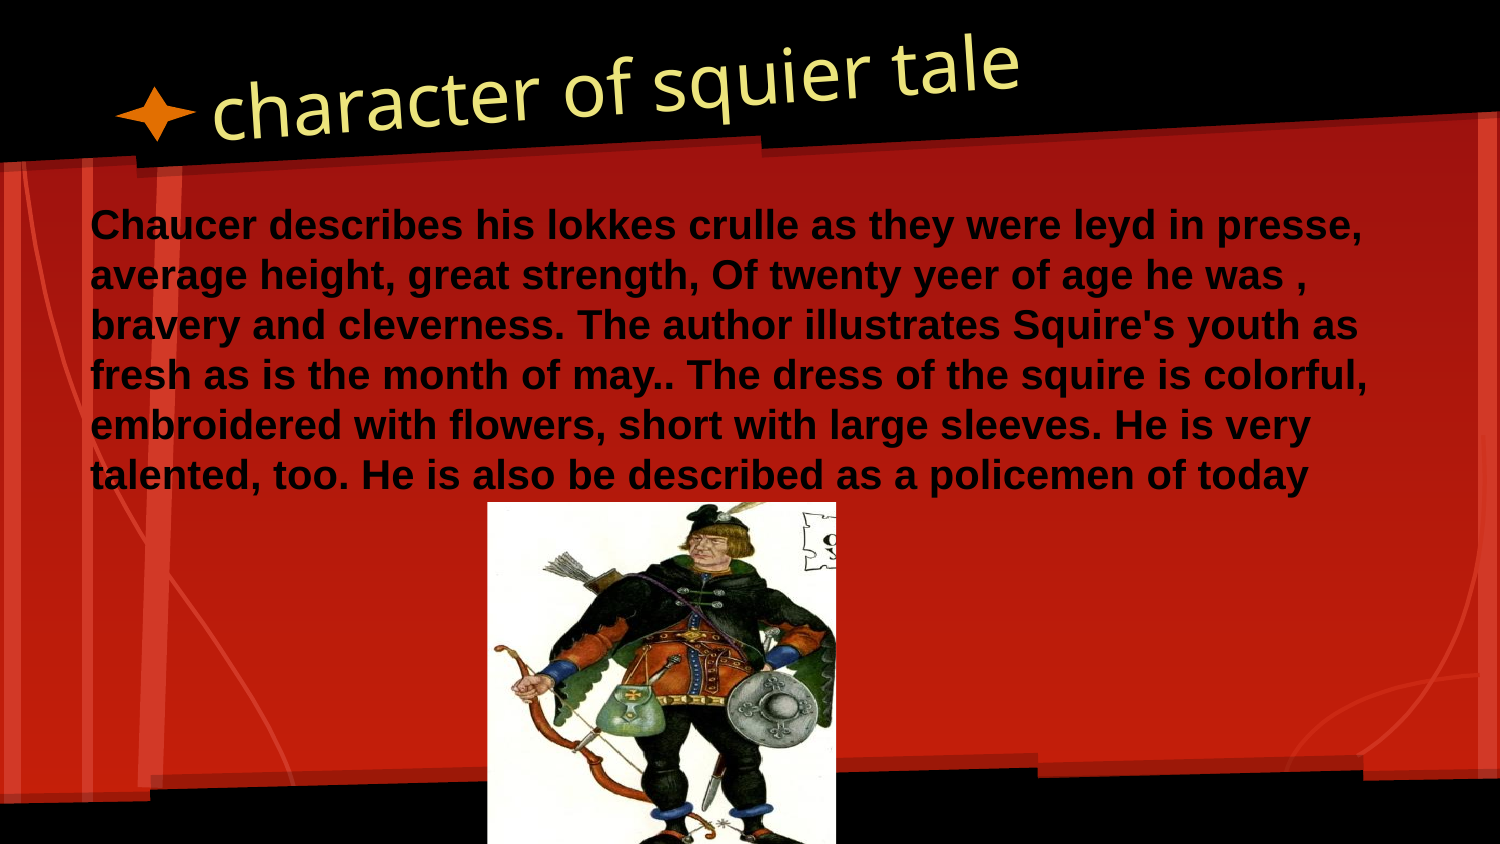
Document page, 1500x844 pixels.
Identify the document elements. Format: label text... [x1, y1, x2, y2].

picture [486, 502, 837, 844]
title character of squier tale [191, 0, 1500, 182]
list Chaucer describes his lokkes crulle as they were leyd in presse, average height, great strength, Of twenty yeer of age he was , bravery and cleverness. The author illustrates Squire's youth as fresh as is the month of may.. The dress of the squire is colorful, embroidered with flowers, short with large sleeves. He is very talented, too. He is also be described as a policemen of today [75, 182, 1425, 740]
